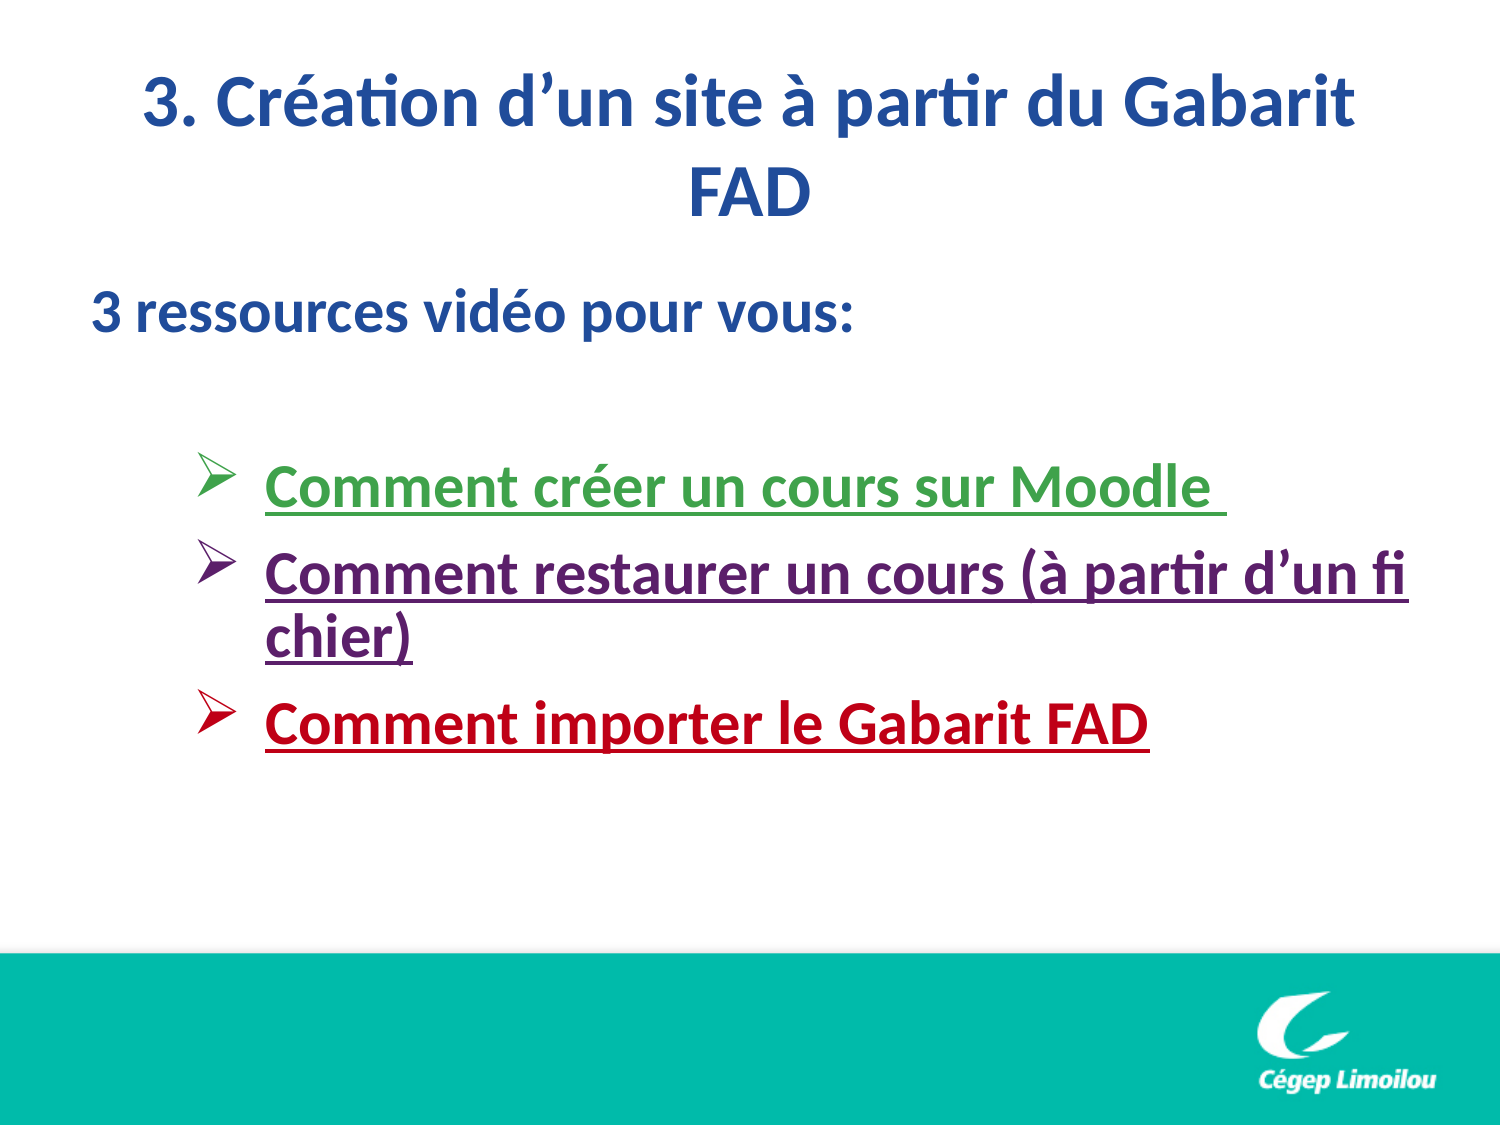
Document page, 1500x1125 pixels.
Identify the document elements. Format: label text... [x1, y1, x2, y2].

list 3 ressources vidéo pour vous: Comment créer un cours sur Moodle Comment restaurer un cours (à partir d’un fichier) Comment importer le Gabarit FAD [75, 262, 1425, 917]
picture [0, 0, 1500, 1125]
title 3. Création d’un site à partir du Gabarit FAD [75, 26, 1425, 256]
